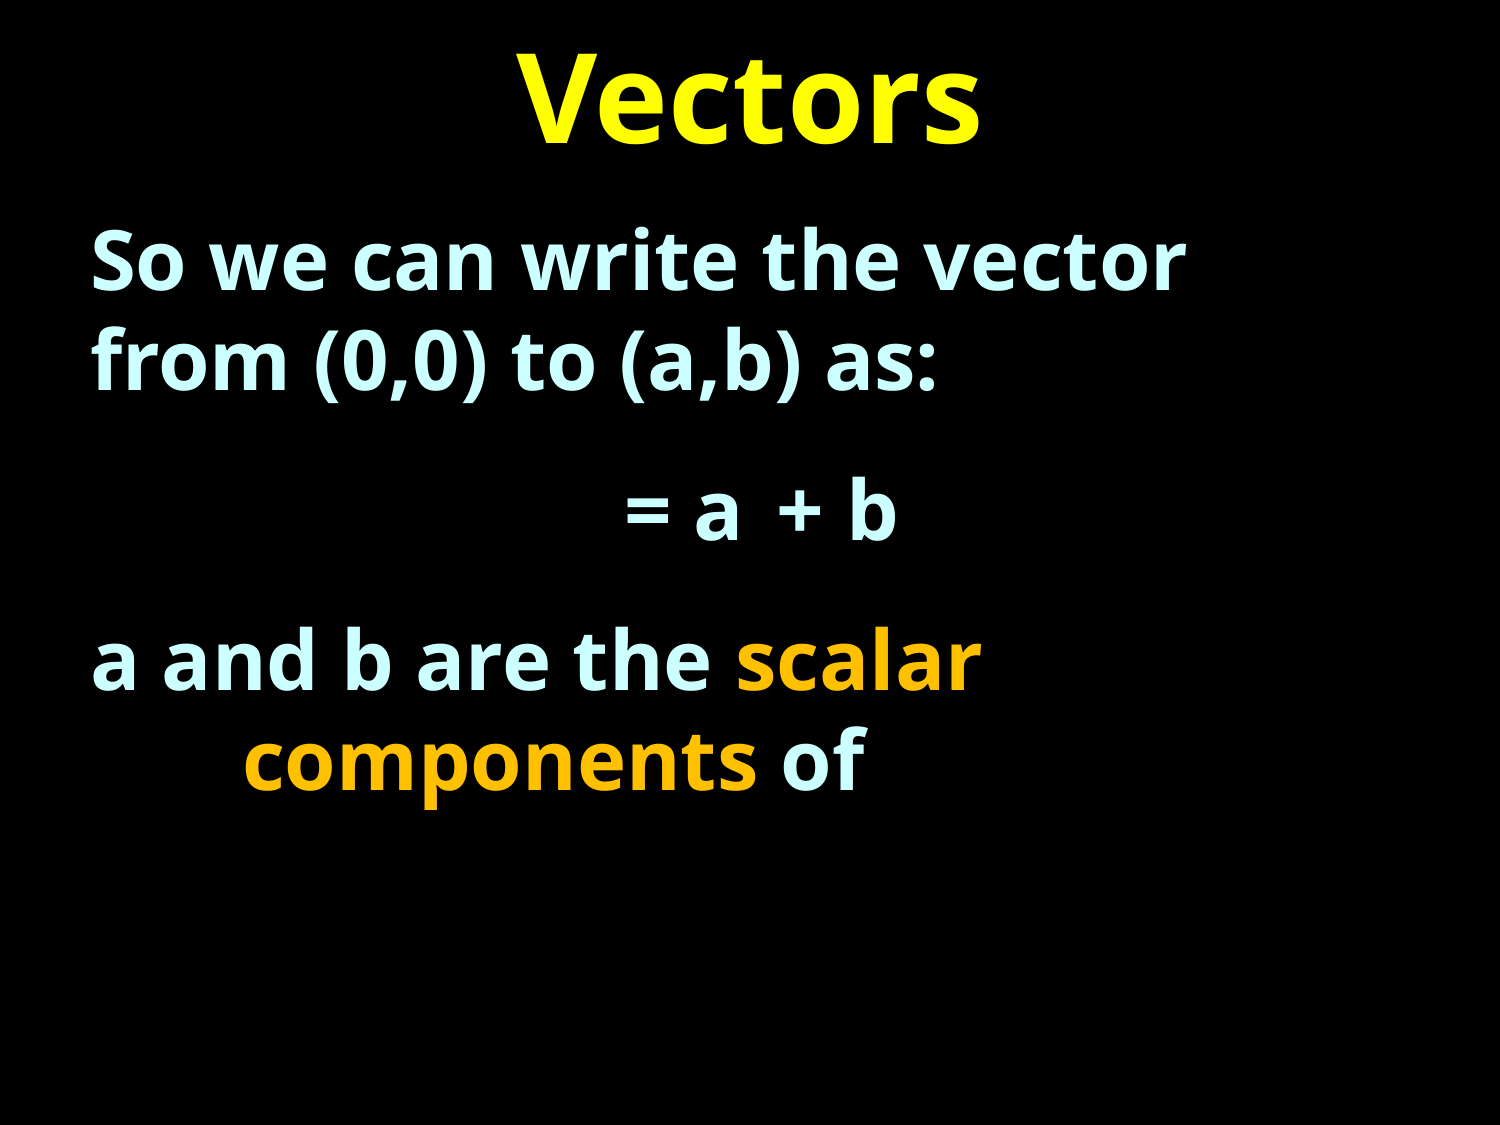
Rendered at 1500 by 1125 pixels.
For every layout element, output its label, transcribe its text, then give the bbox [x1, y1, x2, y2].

title Vectors [0, 0, 1500, 188]
